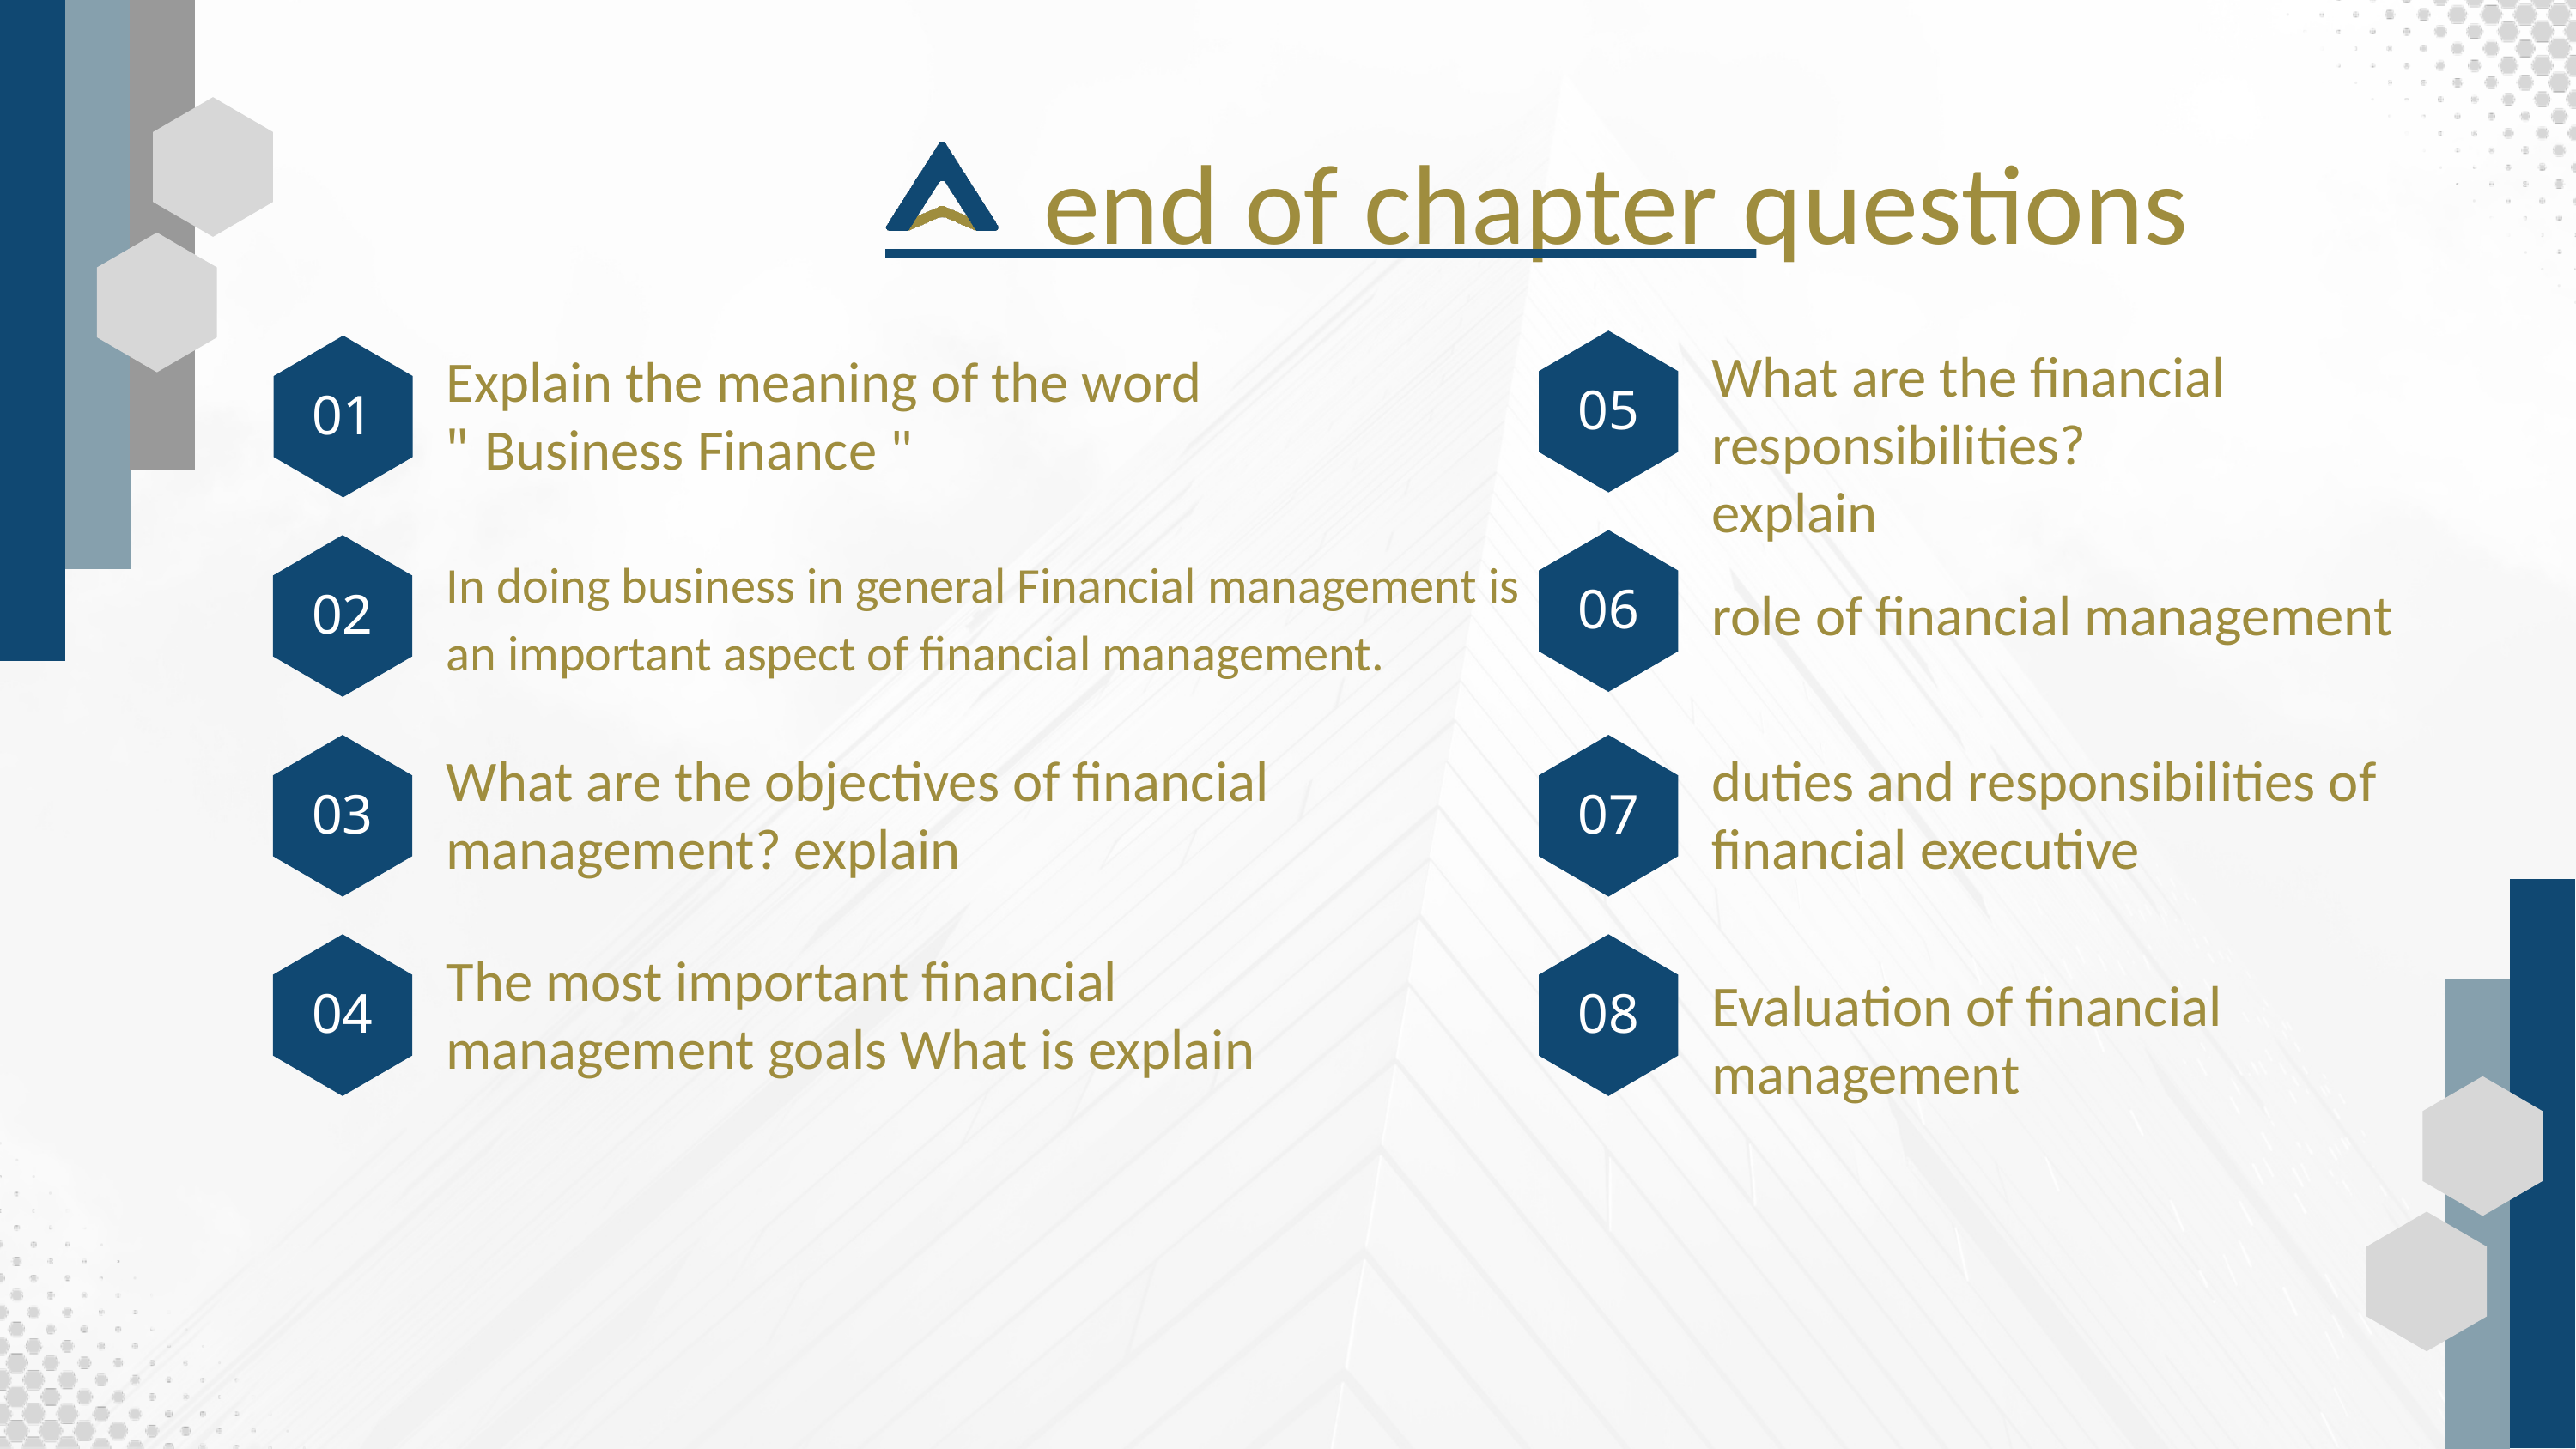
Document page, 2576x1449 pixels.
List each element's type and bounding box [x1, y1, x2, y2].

text_box [272, 535, 413, 698]
text_box [0, 0, 274, 662]
text_box [2366, 1076, 2543, 1352]
text_box [2444, 979, 2511, 1075]
text_box [1538, 934, 1679, 1097]
text_box [272, 934, 413, 1097]
text_box [1538, 330, 1679, 493]
text_box [1538, 530, 1679, 693]
text_box [272, 734, 413, 897]
text_box [273, 335, 413, 498]
picture [0, 0, 2576, 1449]
text_box [884, 107, 2233, 270]
text_box [2509, 879, 2576, 1449]
text_box [2444, 1358, 2511, 1449]
text_box [1538, 734, 1679, 897]
